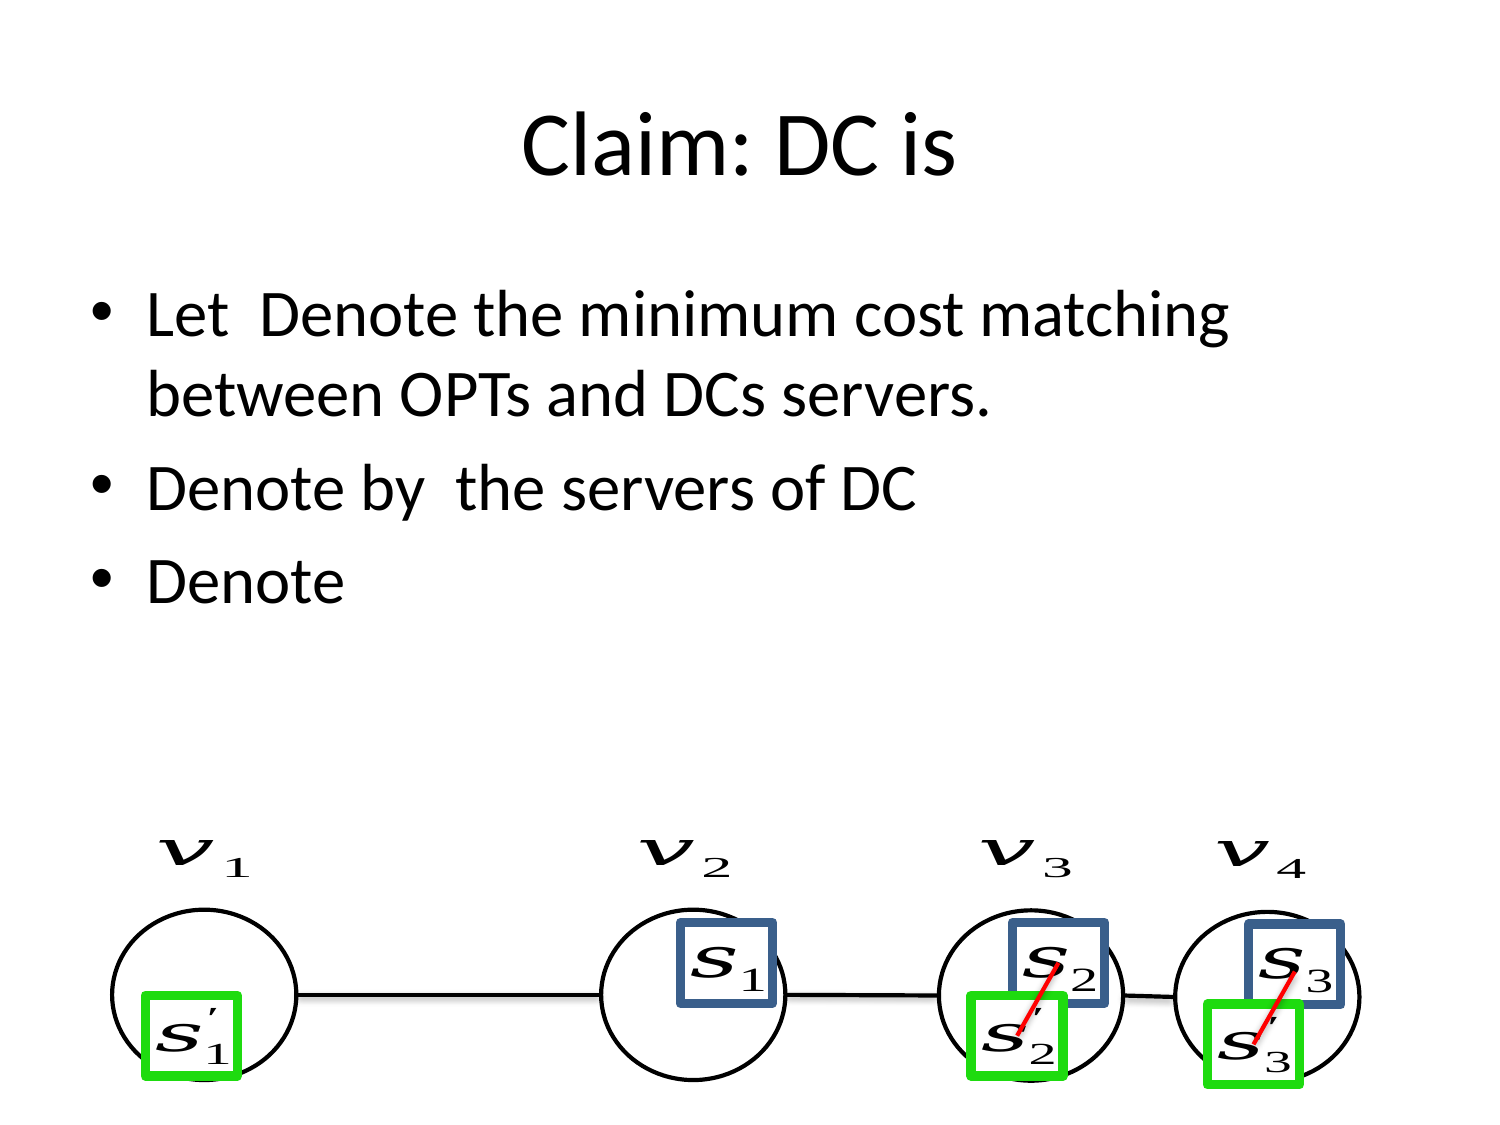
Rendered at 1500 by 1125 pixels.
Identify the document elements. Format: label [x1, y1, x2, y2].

text_box [1253, 971, 1296, 1045]
text_box [1173, 909, 1310, 1061]
text_box [1016, 962, 1059, 1036]
text_box [936, 908, 1075, 1059]
text_box [1068, 946, 1126, 1076]
text_box [599, 907, 788, 1083]
text_box [109, 907, 299, 1075]
text_box [1304, 947, 1362, 1078]
